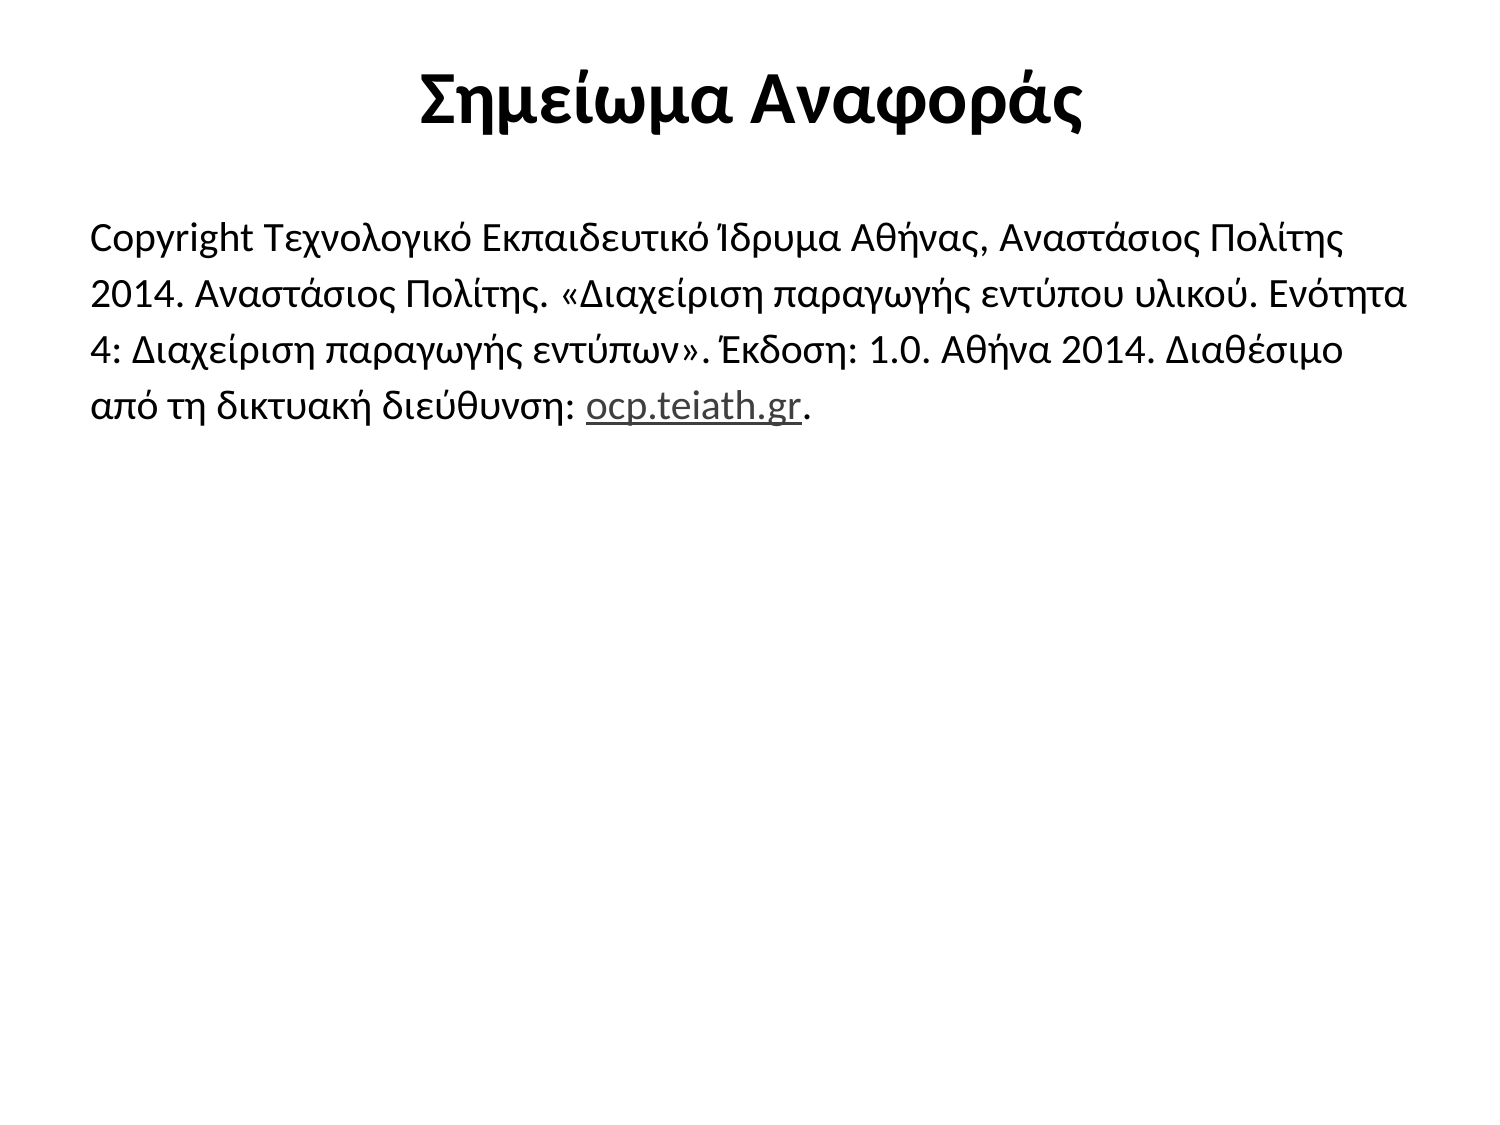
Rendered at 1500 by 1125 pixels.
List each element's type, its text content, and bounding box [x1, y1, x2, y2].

title Σημείωμα Αναφοράς [76, 19, 1427, 169]
list Copyright Τεχνολογικό Εκπαιδευτικό Ίδρυμα Αθήνας, Αναστάσιος Πολίτης 2014. Αναστάσιος Πολίτης. «Διαχείριση παραγωγής εντύπου υλικού. Ενότητα 4: Διαχείριση παραγωγής εντύπων». Έκδοση: 1.0. Αθήνα 2014. Διαθέσιμο από τη δικτυακή διεύθυνση: ocp.teiath.gr. [75, 196, 1425, 1024]
